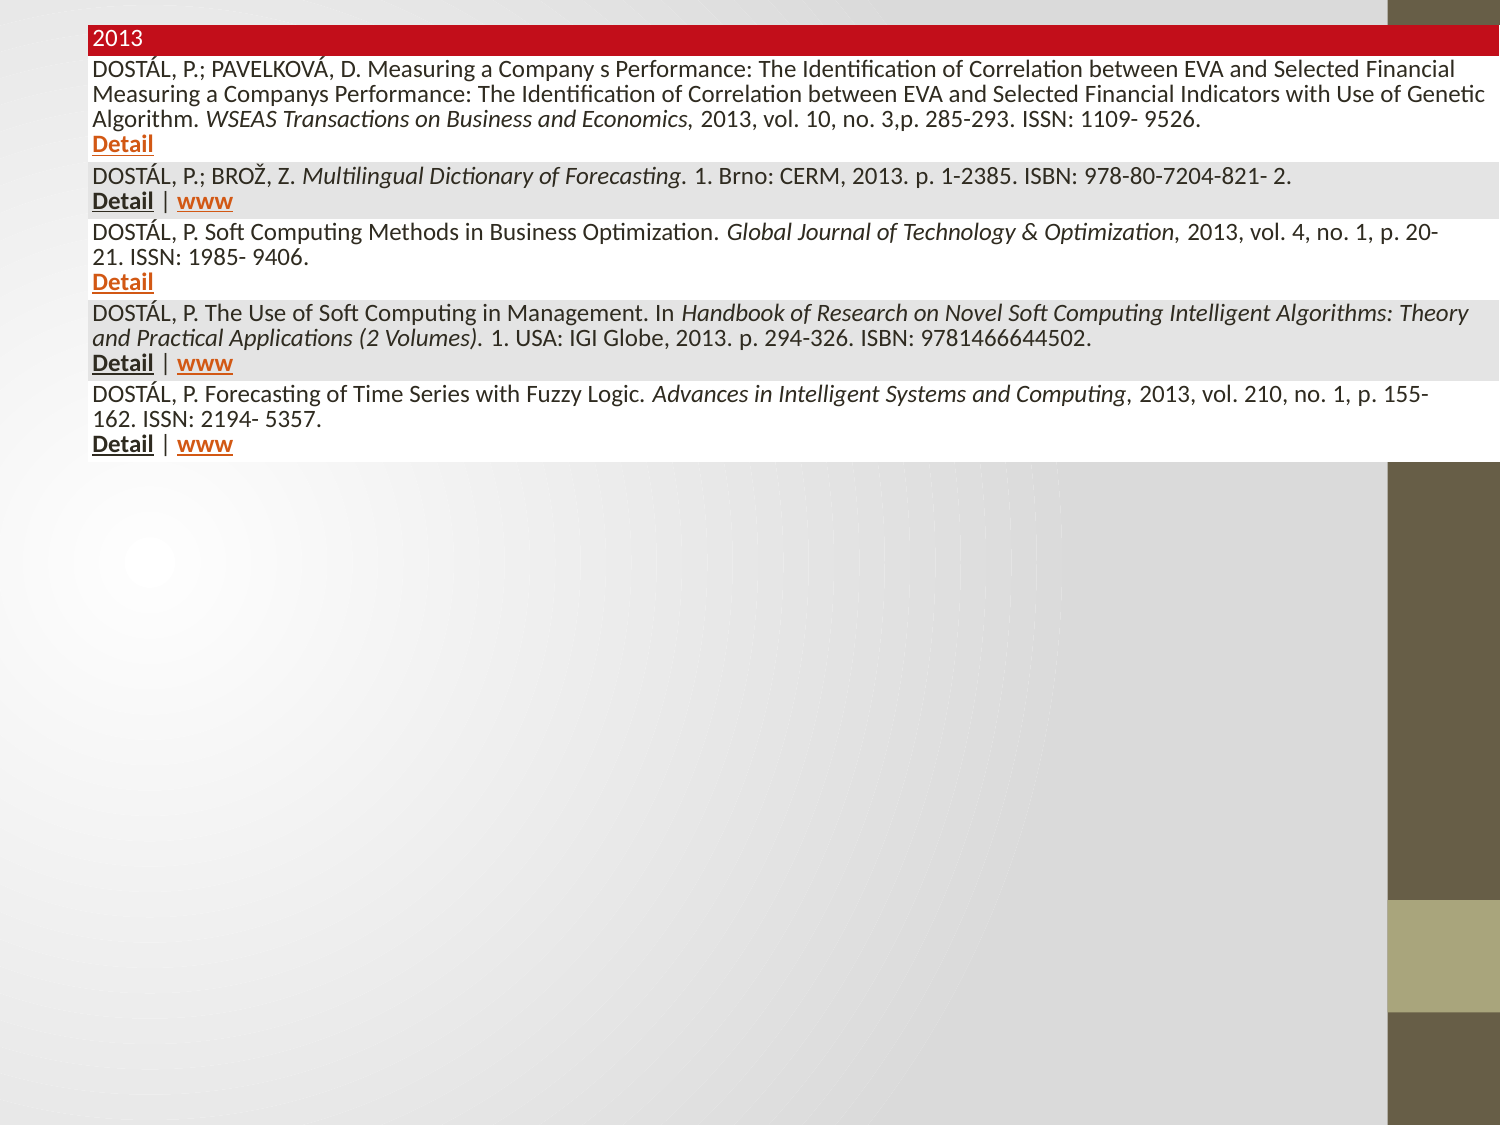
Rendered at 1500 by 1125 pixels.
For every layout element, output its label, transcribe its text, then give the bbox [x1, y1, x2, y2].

table_cell DOSTÁL, P. Soft Computing Methods in Business Optimization. Global Journal of Technology & Optimization, 2013, vol. 4, no. 1, p. 20-21. ISSN: 1985- 9406. Detail [88, 219, 1499, 300]
table_cell DOSTÁL, P.; BROŽ, Z. Multilingual Dictionary of Forecasting. 1. Brno: CERM, 2013. p. 1-2385. ISBN: 978-80-7204-821- 2. Detail | www [88, 162, 1499, 219]
table_cell DOSTÁL, P.; PAVELKOVÁ, D. Measuring a Company s Performance: The Identification of Correlation between EVA and Selected Financial Measuring a Companys Performance: The Identification of Correlation between EVA and Selected Financial Indicators with Use of Genetic Algorithm. WSEAS Transactions on Business and Economics, 2013, vol. 10, no. 3,p. 285-293. ISSN: 1109- 9526. Detail [88, 56, 1499, 162]
table_header 2013 [88, 25, 1499, 56]
table_cell DOSTÁL, P. The Use of Soft Computing in Management. In Handbook of Research on Novel Soft Computing Intelligent Algorithms: Theory and Practical Applications (2 Volumes). 1. USA: IGI Globe, 2013. p. 294-326. ISBN: 9781466644502. Detail | www [88, 300, 1499, 381]
table_cell DOSTÁL, P. Forecasting of Time Series with Fuzzy Logic. Advances in Intelligent Systems and Computing, 2013, vol. 210, no. 1, p. 155-162. ISSN: 2194- 5357. Detail | www [88, 381, 1499, 462]
